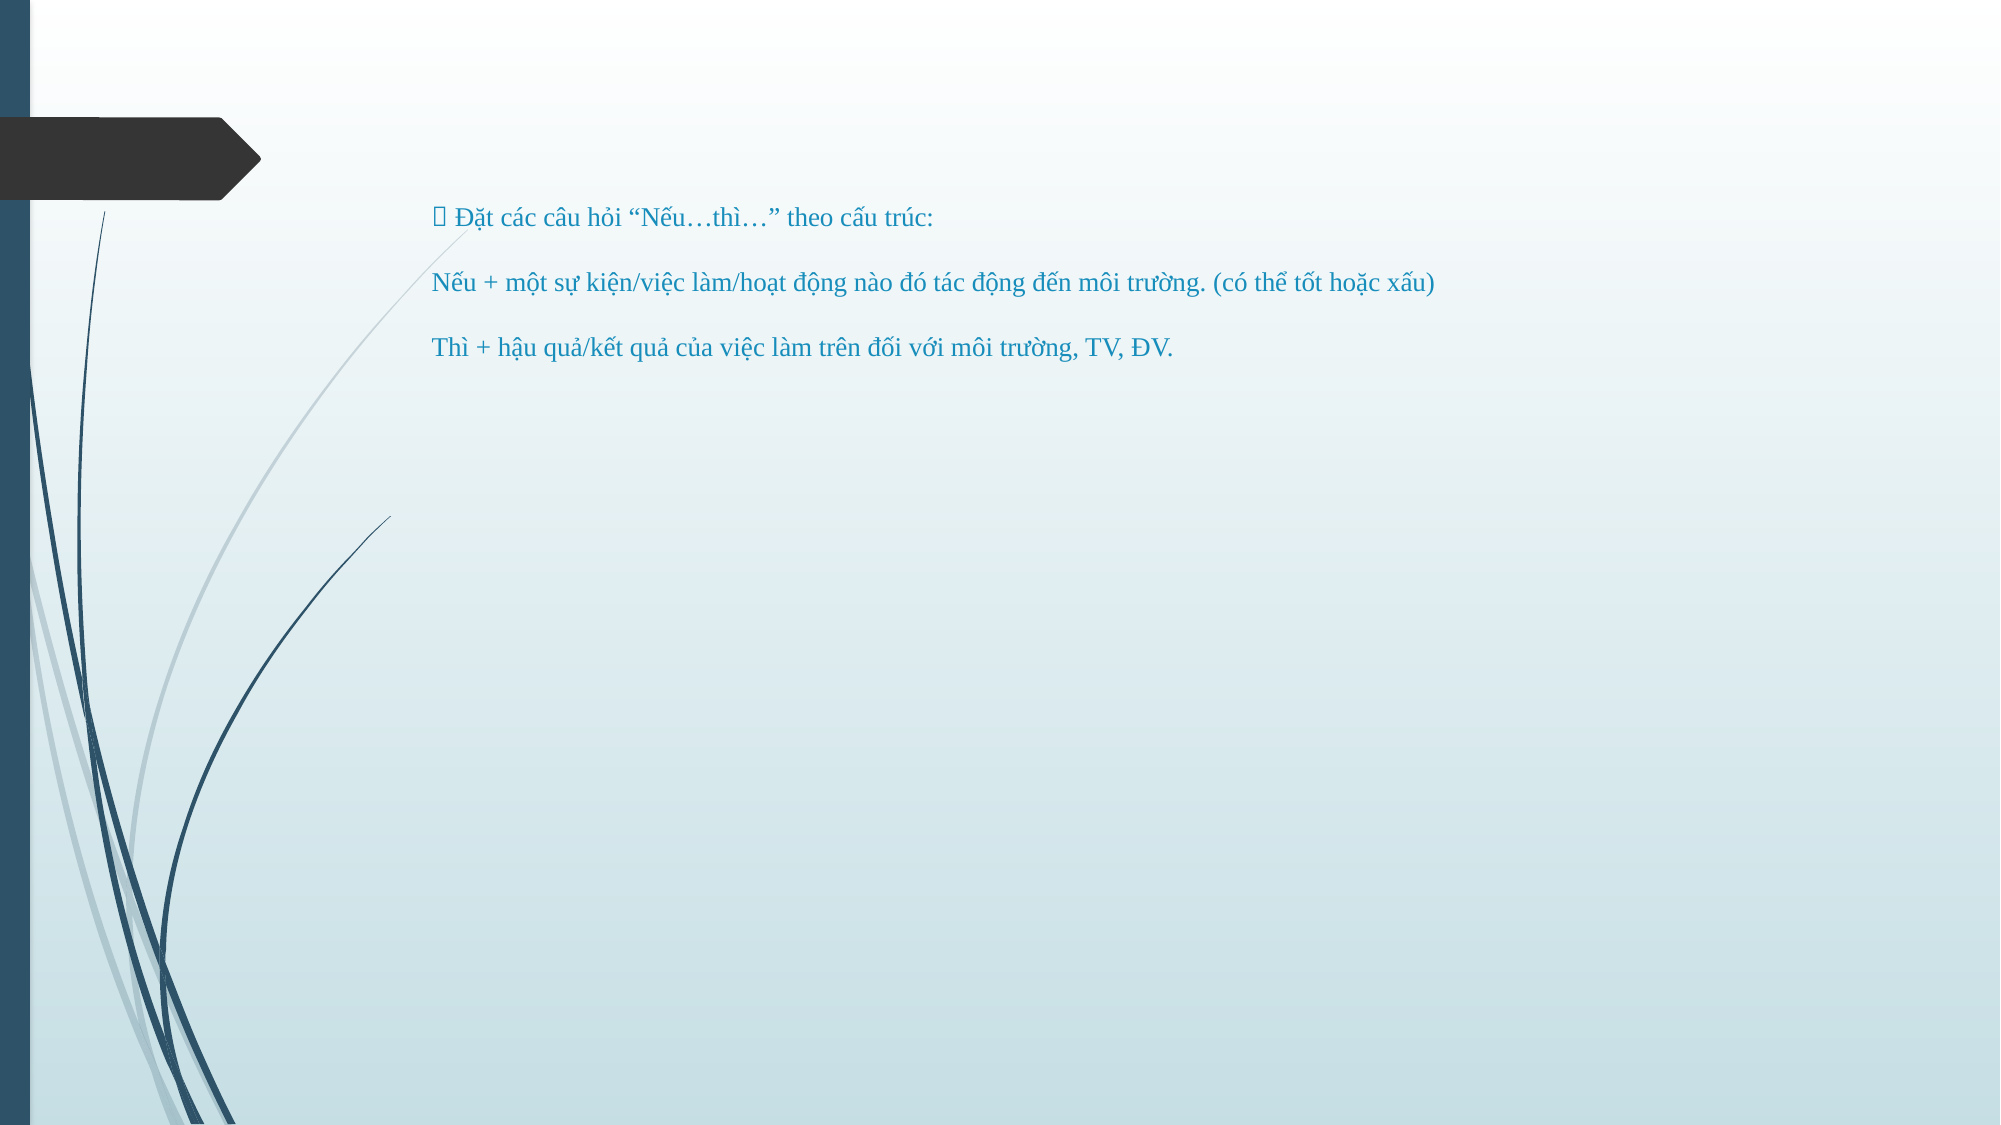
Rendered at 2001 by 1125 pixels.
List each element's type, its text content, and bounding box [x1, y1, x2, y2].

title  Đặt các câu hỏi “Nếu…thì…” theo cấu trúc: Nếu + một sự kiện/việc làm/hoạt động nào đó tác động đến môi trường. (có thể tốt hoặc xấu) Thì + hậu quả/kết quả của việc làm trên đối với môi trường, TV, ĐV. [416, 192, 1879, 403]
